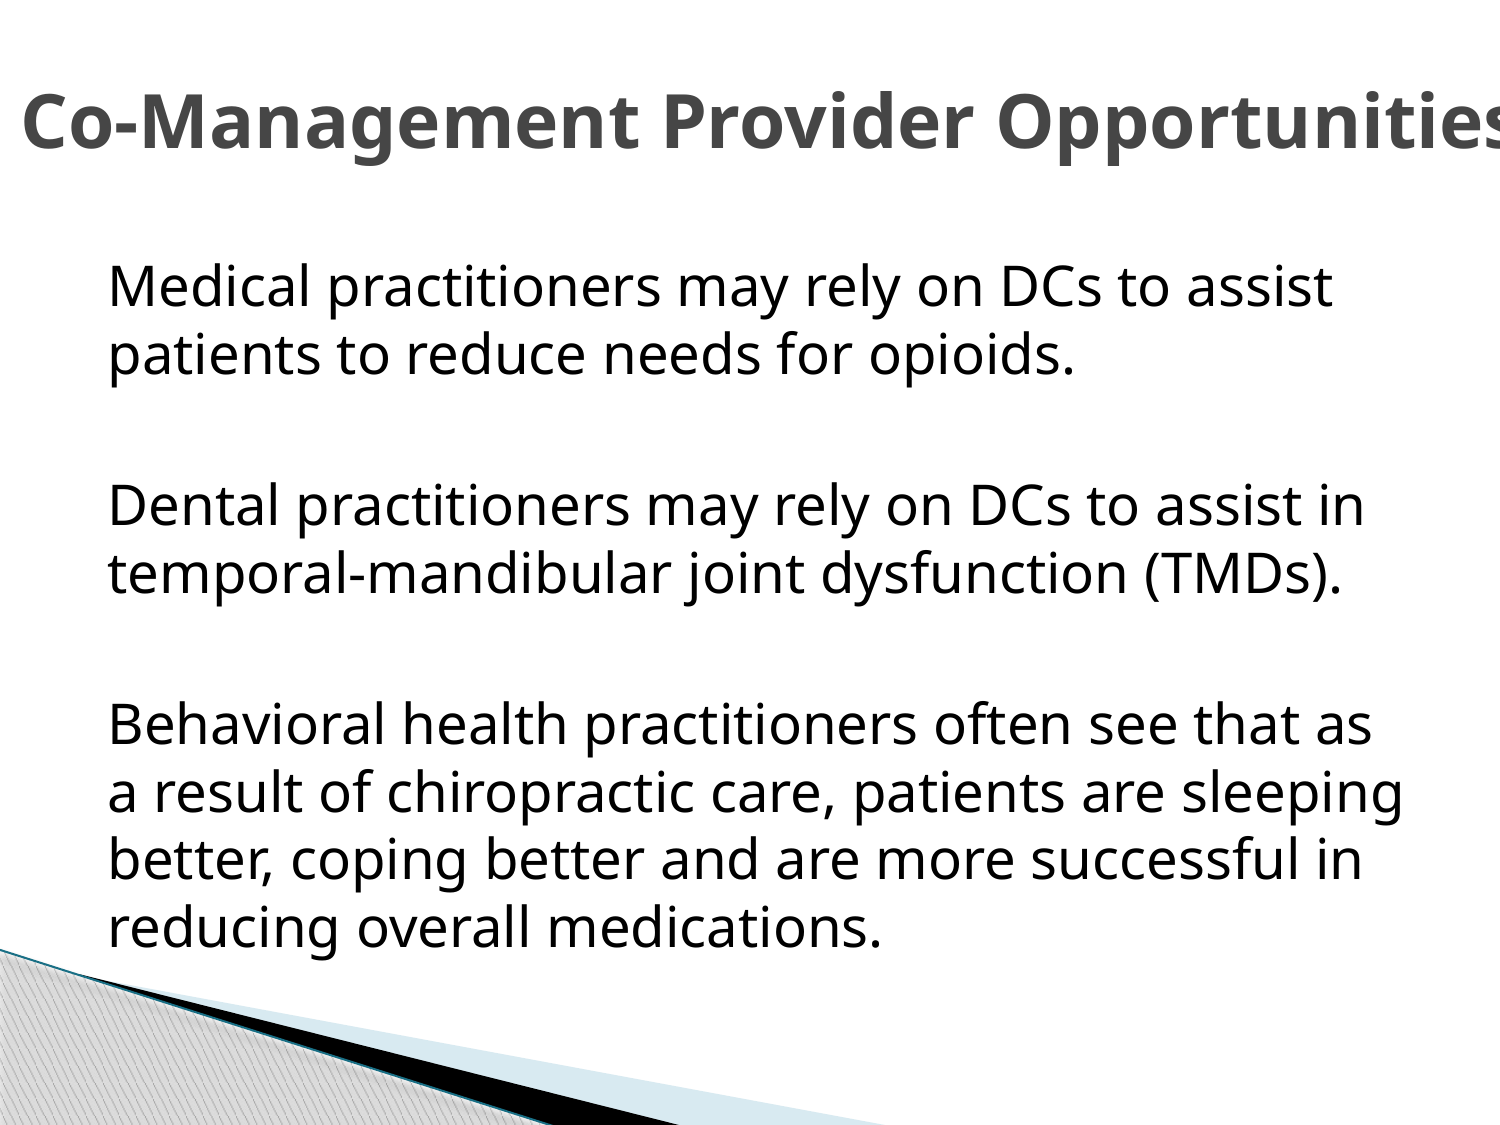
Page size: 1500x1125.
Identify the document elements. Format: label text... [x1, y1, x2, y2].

list Medical practitioners may rely on DCs to assist patients to reduce needs for opioids. Dental practitioners may rely on DCs to assist in temporal-mandibular joint dysfunction (TMDs). Behavioral health practitioners often see that as a result of chiropractic care, patients are sleeping better, coping better and are more successful in reducing overall medications. [75, 243, 1425, 986]
title Co-Management Provider Opportunities [5, 24, 1500, 213]
